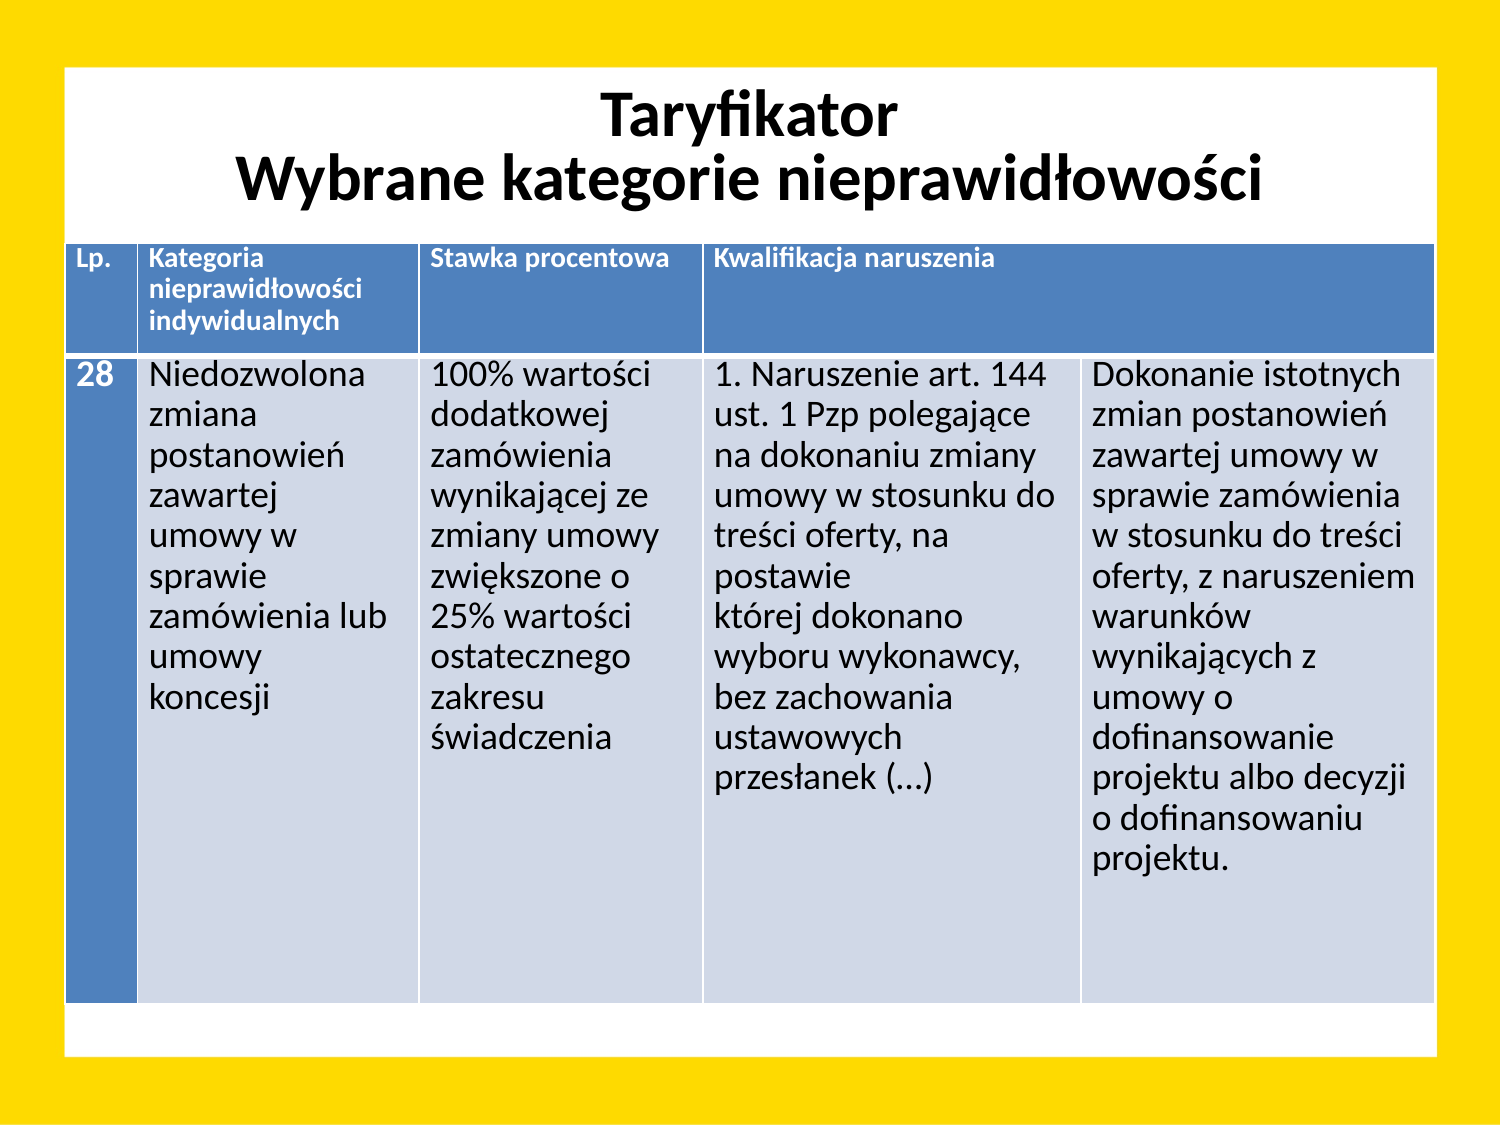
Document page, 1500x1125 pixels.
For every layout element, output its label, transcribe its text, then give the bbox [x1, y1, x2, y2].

table_cell Dokonanie istotnych zmian postanowień zawartej umowy w sprawie zamówienia w stosunku do treści oferty, z naruszeniem warunków wynikających z umowy o dofinansowanie projektu albo decyzji o dofinansowaniu projektu. [1082, 359, 1434, 1003]
table_cell 28 [66, 359, 137, 1003]
table_header Lp. [66, 244, 137, 353]
picture [0, 0, 1500, 1125]
table_header Kategoria nieprawidłowości indywidualnych [138, 244, 418, 353]
text_box Taryfikator Wybrane kategorie nieprawidłowości [64, 78, 1436, 243]
table_cell Niedozwolona zmiana postanowień zawartej umowy w sprawie zamówienia lub umowy koncesji [138, 359, 418, 1003]
table_cell 100% wartości dodatkowej zamówienia wynikającej ze zmiany umowy zwiększone o 25% wartości ostatecznego zakresu świadczenia [420, 359, 702, 1003]
table_header Stawka procentowa [420, 244, 702, 353]
table_header Kwalifikacja naruszenia [704, 244, 1434, 353]
table_cell 1. Naruszenie art. 144 ust. 1 Pzp polegające na dokonaniu zmiany umowy w stosunku do treści oferty, na postawie której dokonano wyboru wykonawcy, bez zachowania ustawowych przesłanek (…) [704, 359, 1080, 1003]
